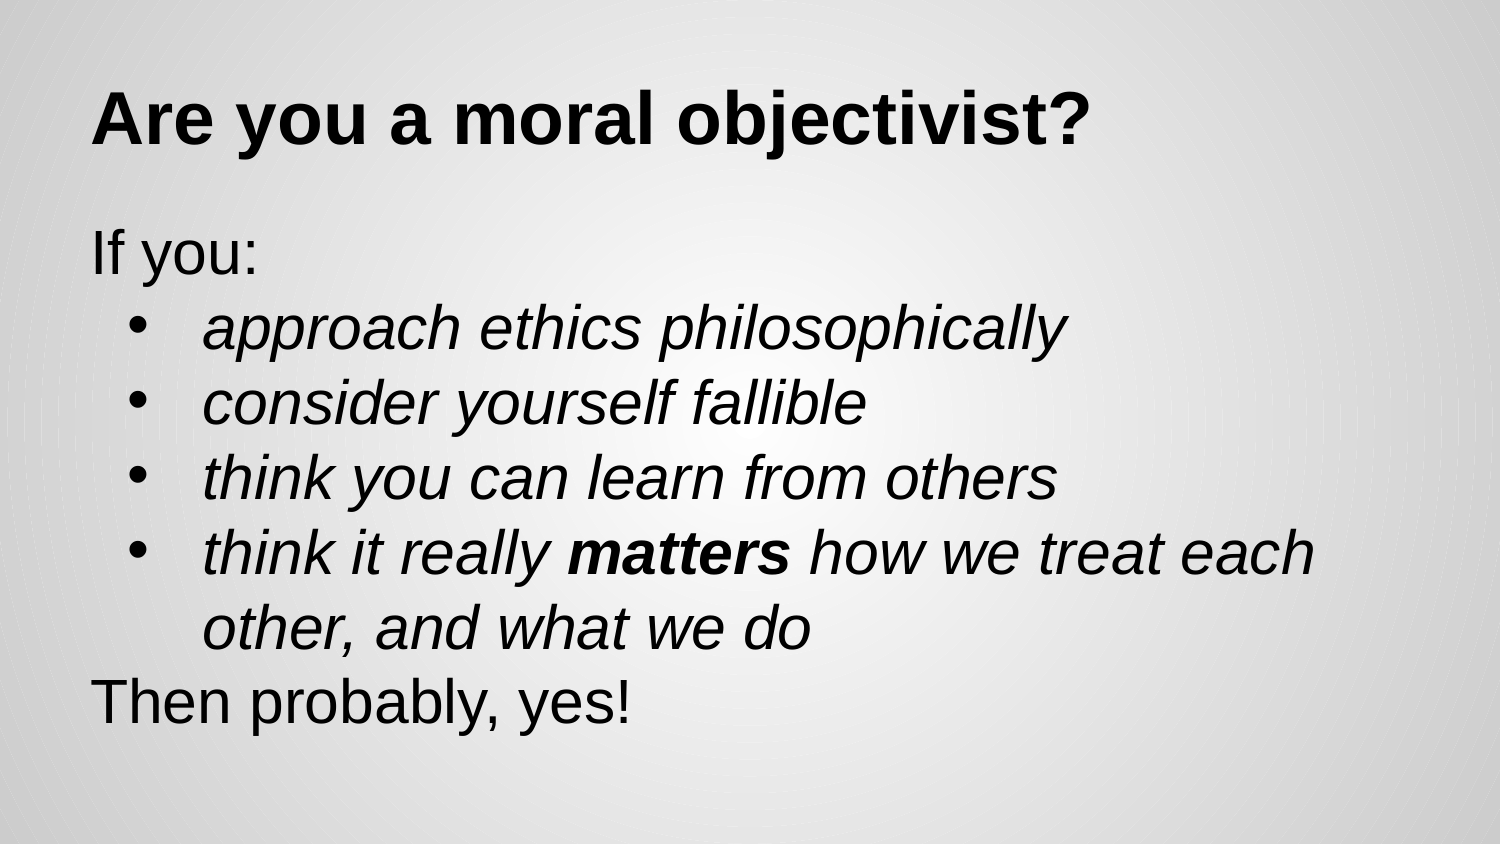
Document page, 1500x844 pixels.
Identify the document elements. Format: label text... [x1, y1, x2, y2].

title Are you a moral objectivist? [75, 33, 1425, 175]
list If you: approach ethics philosophically consider yourself fallible think you can learn from others think it really matters how we treat each other, and what we do Then probably, yes! [75, 196, 1425, 808]
